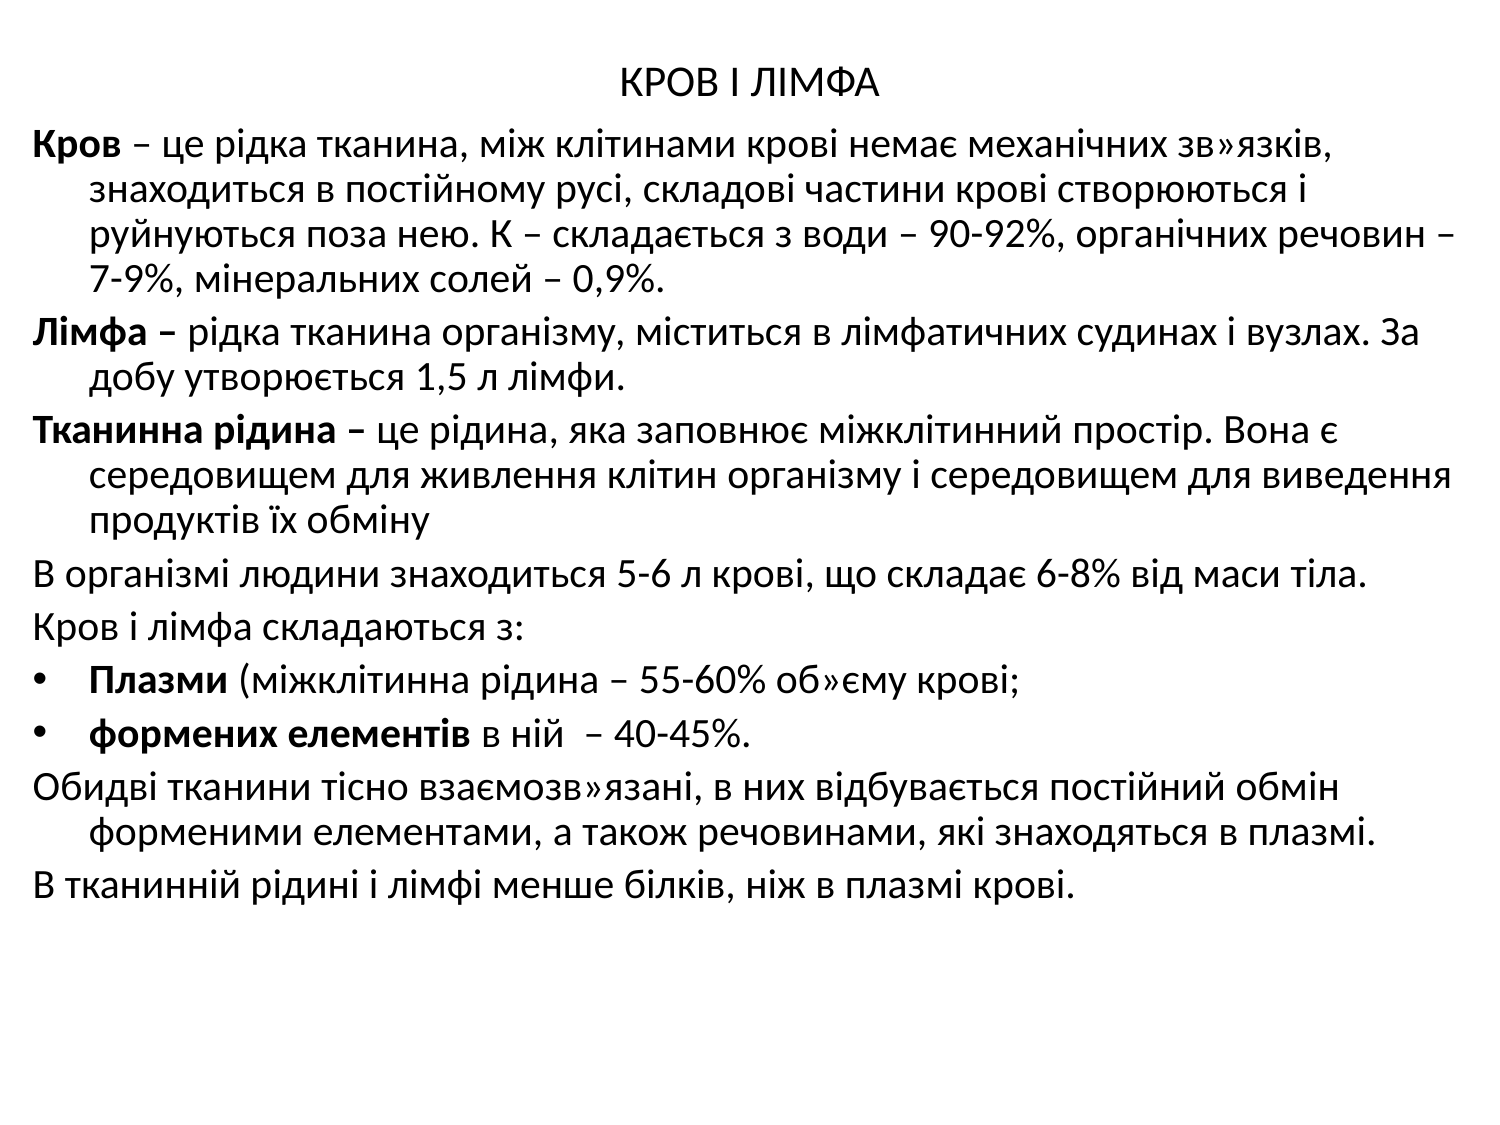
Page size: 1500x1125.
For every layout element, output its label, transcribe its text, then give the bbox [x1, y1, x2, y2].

title КРОВ І ЛІМФА [75, 45, 1425, 113]
list Кров – це рідка тканина, між клітинами крові немає механічних зв»язків, знаходиться в постійному русі, складові частини крові створюються і руйнуються поза нею. К – складається з води – 90-92%, органічних речовин – 7-9%, мінеральних солей – 0,9%. Лімфа – рідка тканина організму, міститься в лімфатичних судинах і вузлах. За добу утворюється 1,5 л лімфи. Тканинна рідина – це рідина, яка заповнює міжклітинний простір. Вона є середовищем для живлення клітин організму і середовищем для виведення продуктів їх обміну В організмі людини знаходиться 5-6 л крові, що складає 6-8% від маси тіла. Кров і лімфа складаються з: Плазми (міжклітинна рідина – 55-60% об»єму крові; формених елементів в ній – 40-45%. Обидві тканини тісно взаємозв»язані, в них відбувається постійний обмін форменими елементами, а також речовинами, які знаходяться в плазмі. В тканинній рідині і лімфі менше білків, ніж в плазмі крові. [17, 113, 1500, 1125]
